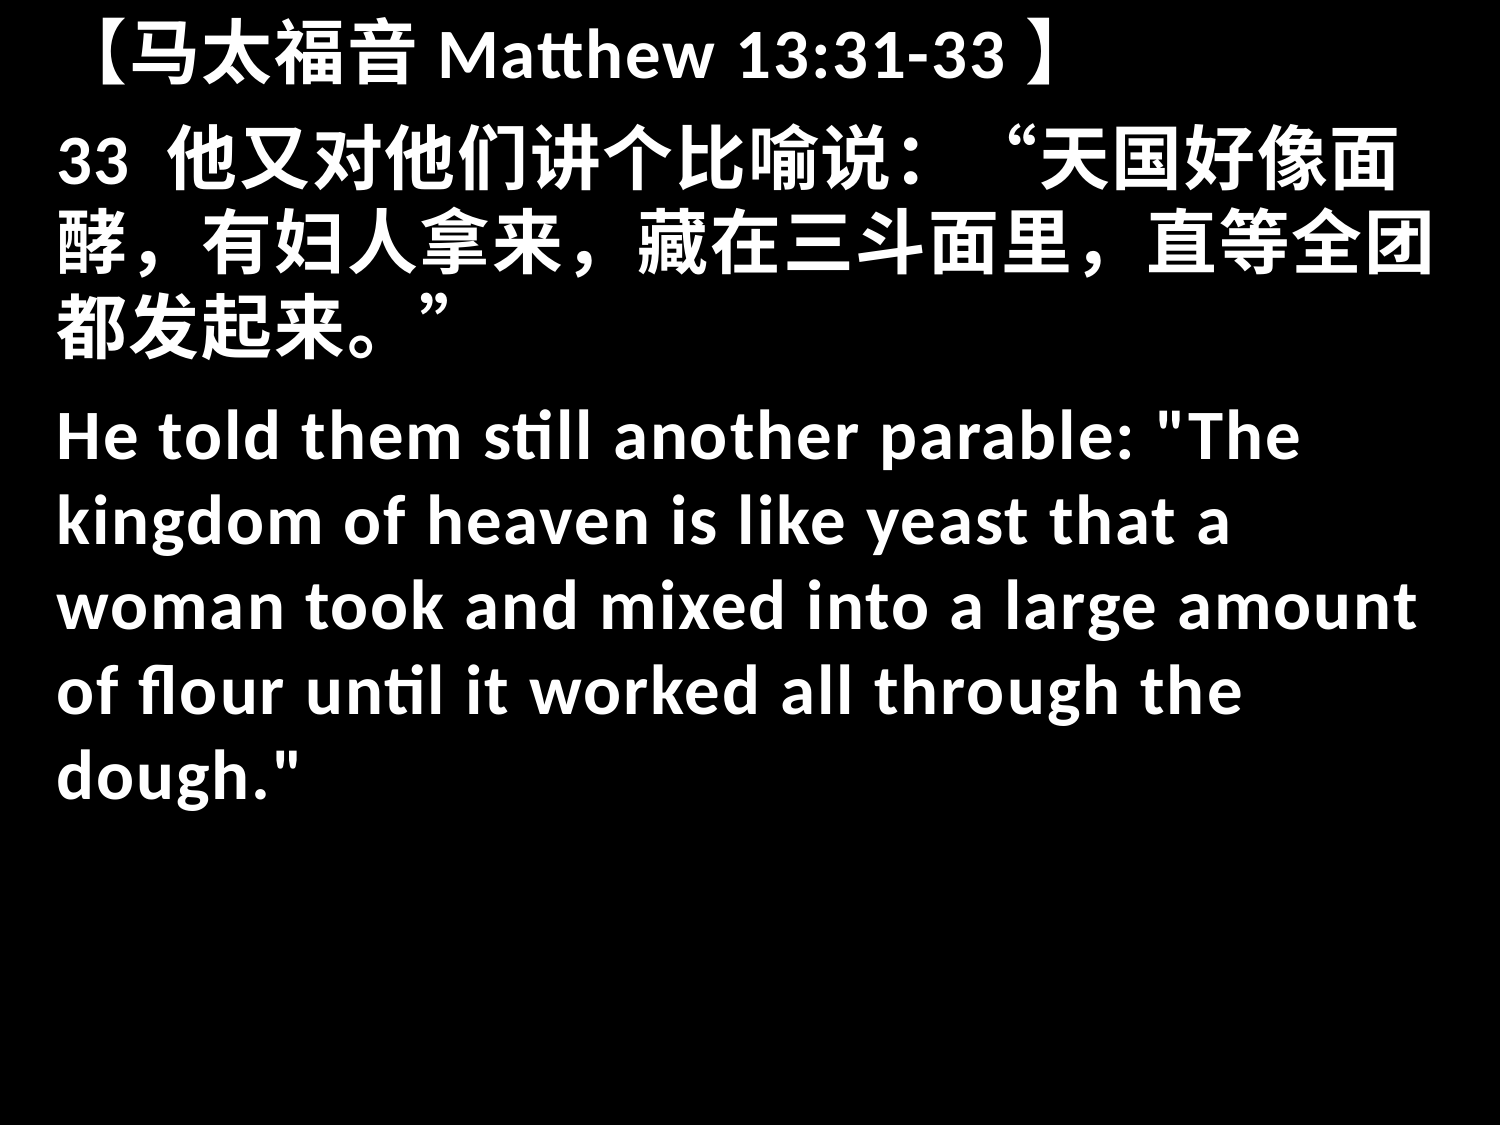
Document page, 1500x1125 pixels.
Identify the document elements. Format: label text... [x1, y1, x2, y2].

subtitle 【马太福音Matthew 13:31-33】 33 他又对他们讲个比喻说：“天国好像面酵，有妇人拿来，藏在三斗面里，直等全团都发起来。” He told them still another parable: "The kingdom of heaven is like yeast that a woman took and mixed into a large amount of flour until it worked all through the dough." [41, 0, 1459, 1125]
